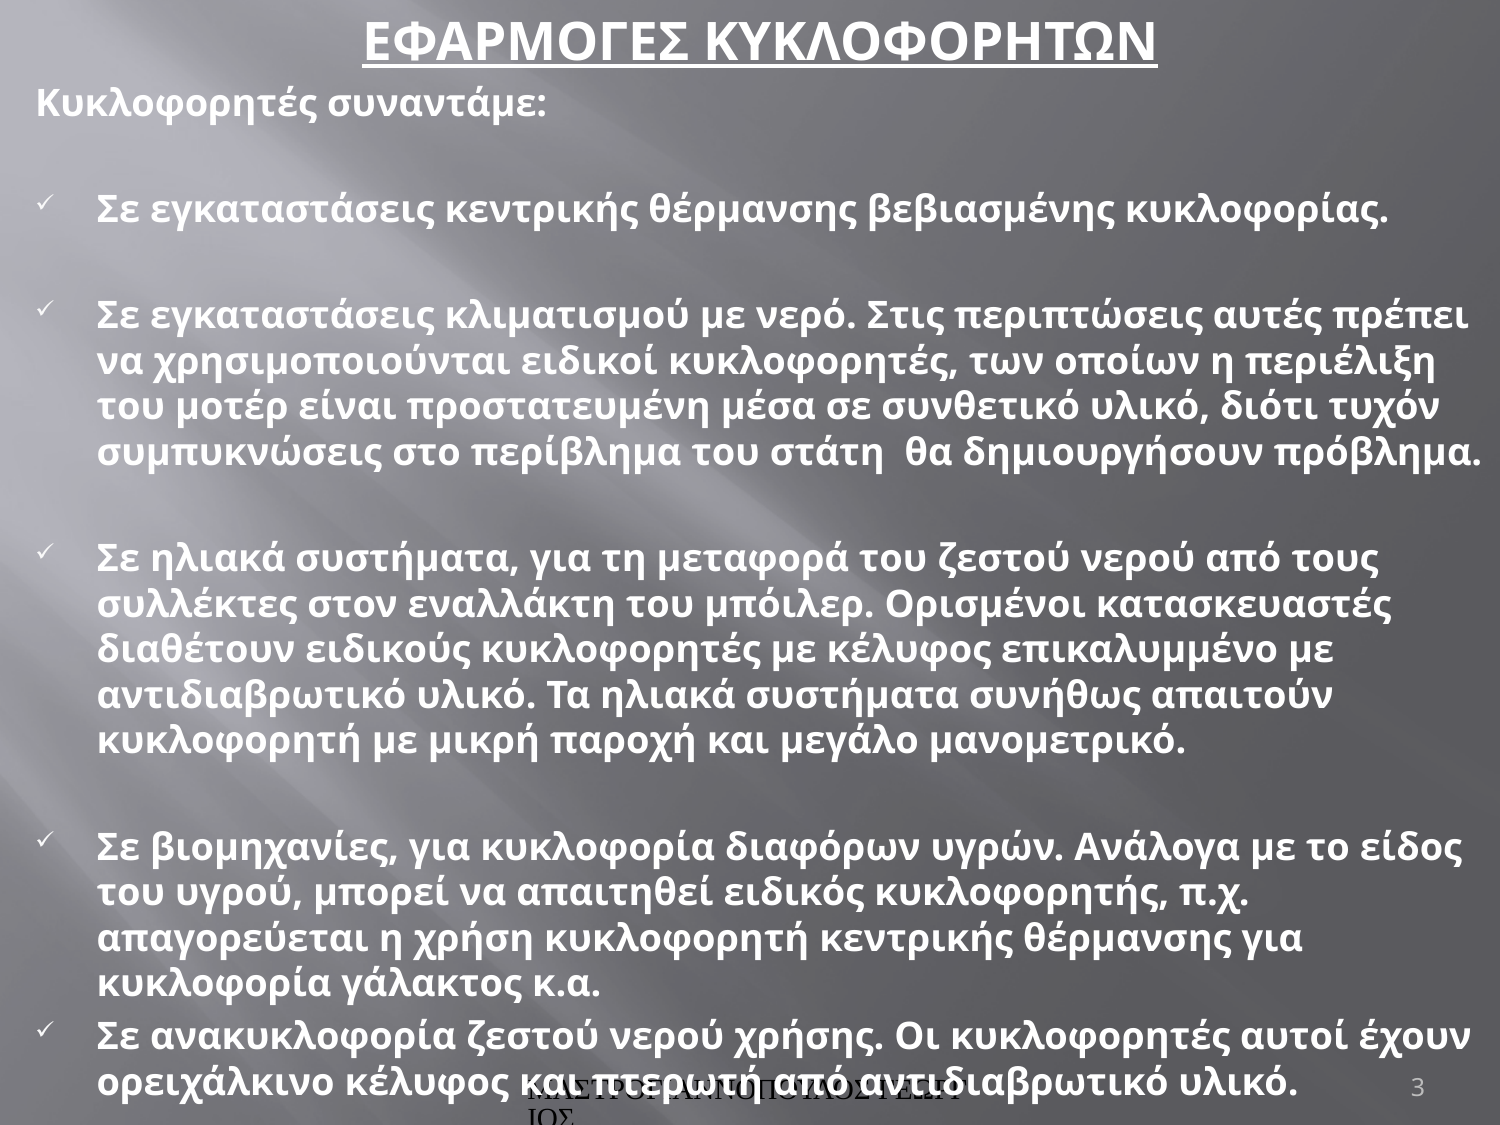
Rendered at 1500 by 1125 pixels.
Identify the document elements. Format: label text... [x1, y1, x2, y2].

slide_number 3 [1299, 1052, 1425, 1113]
footer ΜΑΣΤΡΟΓΙΑΝΝΟΠΟΥΛΟΣ ΓΕΩΡΓΙΟΣ [512, 1052, 988, 1113]
list ΕΦΑΡΜΟΓΕΣ ΚΥΚΛΟΦΟΡΗΤΩΝ Κυκλοφορητές συναντάμε: Σε εγκαταστάσεις κεντρικής θέρμανσης βεβιασμένης κυκλοφορίας. Σε εγκαταστάσεις κλιματισμού με νερό. Στις περιπτώσεις αυτές πρέπει να χρησιμοποιούνται ειδικοί κυκλοφορητές, των οποίων η περιέλιξη του μοτέρ είναι προστατευμένη μέσα σε συνθετικό υλικό, διότι τυχόν συμπυκνώσεις στο περίβλημα του στάτη θα δημιουργήσουν πρόβλημα. Σε ηλιακά συστήματα, για τη μεταφορά του ζεστού νερού από τους συλλέκτες στον εναλλάκτη του μπόιλερ. Ορισμένοι κατασκευαστές διαθέτουν ειδικούς κυκλοφορητές με κέλυφος επικαλυμμένο με αντιδιαβρωτικό υλικό. Τα ηλιακά συστήματα συνήθως απαιτούν κυκλοφορητή με μικρή παροχή και μεγάλο μανομετρικό. Σε βιομηχανίες, για κυκλοφορία διαφόρων υγρών. Ανάλογα με το είδος του υγρού, μπορεί να απαιτηθεί ειδικός κυκλοφορητής, π.χ. απαγορεύεται η χρήση κυκλοφορητή κεντρικής θέρμανσης για κυκλοφορία γάλακτος κ.α. Σε ανακυκλοφορία ζεστού νερού χρήσης. Οι κυκλοφορητές αυτοί έχουν ορειχάλκινο κέλυφος και πτερωτή από αντιδιαβρωτικό υλικό. [0, 0, 1500, 1125]
